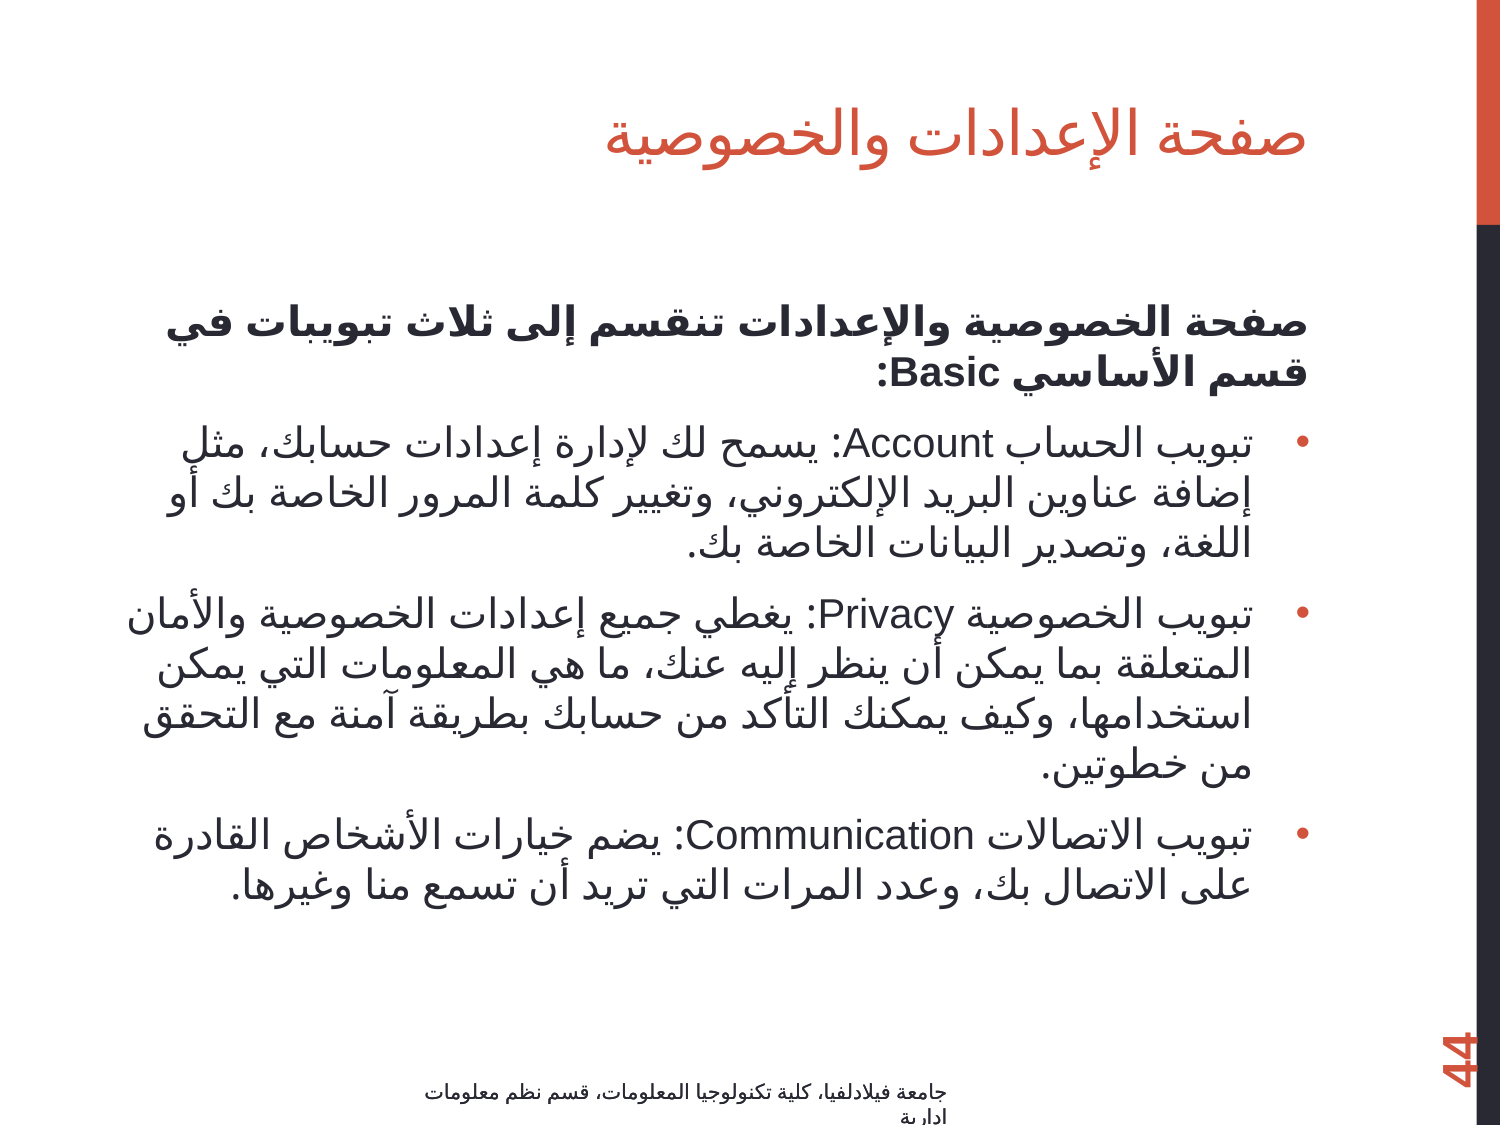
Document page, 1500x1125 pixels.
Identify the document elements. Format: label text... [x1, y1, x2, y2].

title صفحة الإعدادات والخصوصية [75, 24, 1325, 250]
list صفحة الخصوصية والإعدادات تنقسم إلى ثلاث تبويبات في قسم الأساسي Basic: تبويب الحساب Account: يسمح لك لإدارة إعدادات حسابك، مثل إضافة عناوين البريد الإلكتروني، وتغيير كلمة المرور الخاصة بك أو اللغة، وتصدير البيانات الخاصة بك. تبويب الخصوصية Privacy: يغطي جميع إعدادات الخصوصية والأمان المتعلقة بما يمكن أن ينظر إليه عنك، ما هي المعلومات التي يمكن استخدامها، وكيف يمكنك التأكد من حسابك بطريقة آمنة مع التحقق من خطوتين. تبويب الاتصالات Communication: يضم خيارات الأشخاص القادرة على الاتصال بك، وعدد المرات التي تريد أن تسمع منا وغيرها. [75, 287, 1325, 1005]
slide_number 44 [1427, 887, 1488, 1104]
